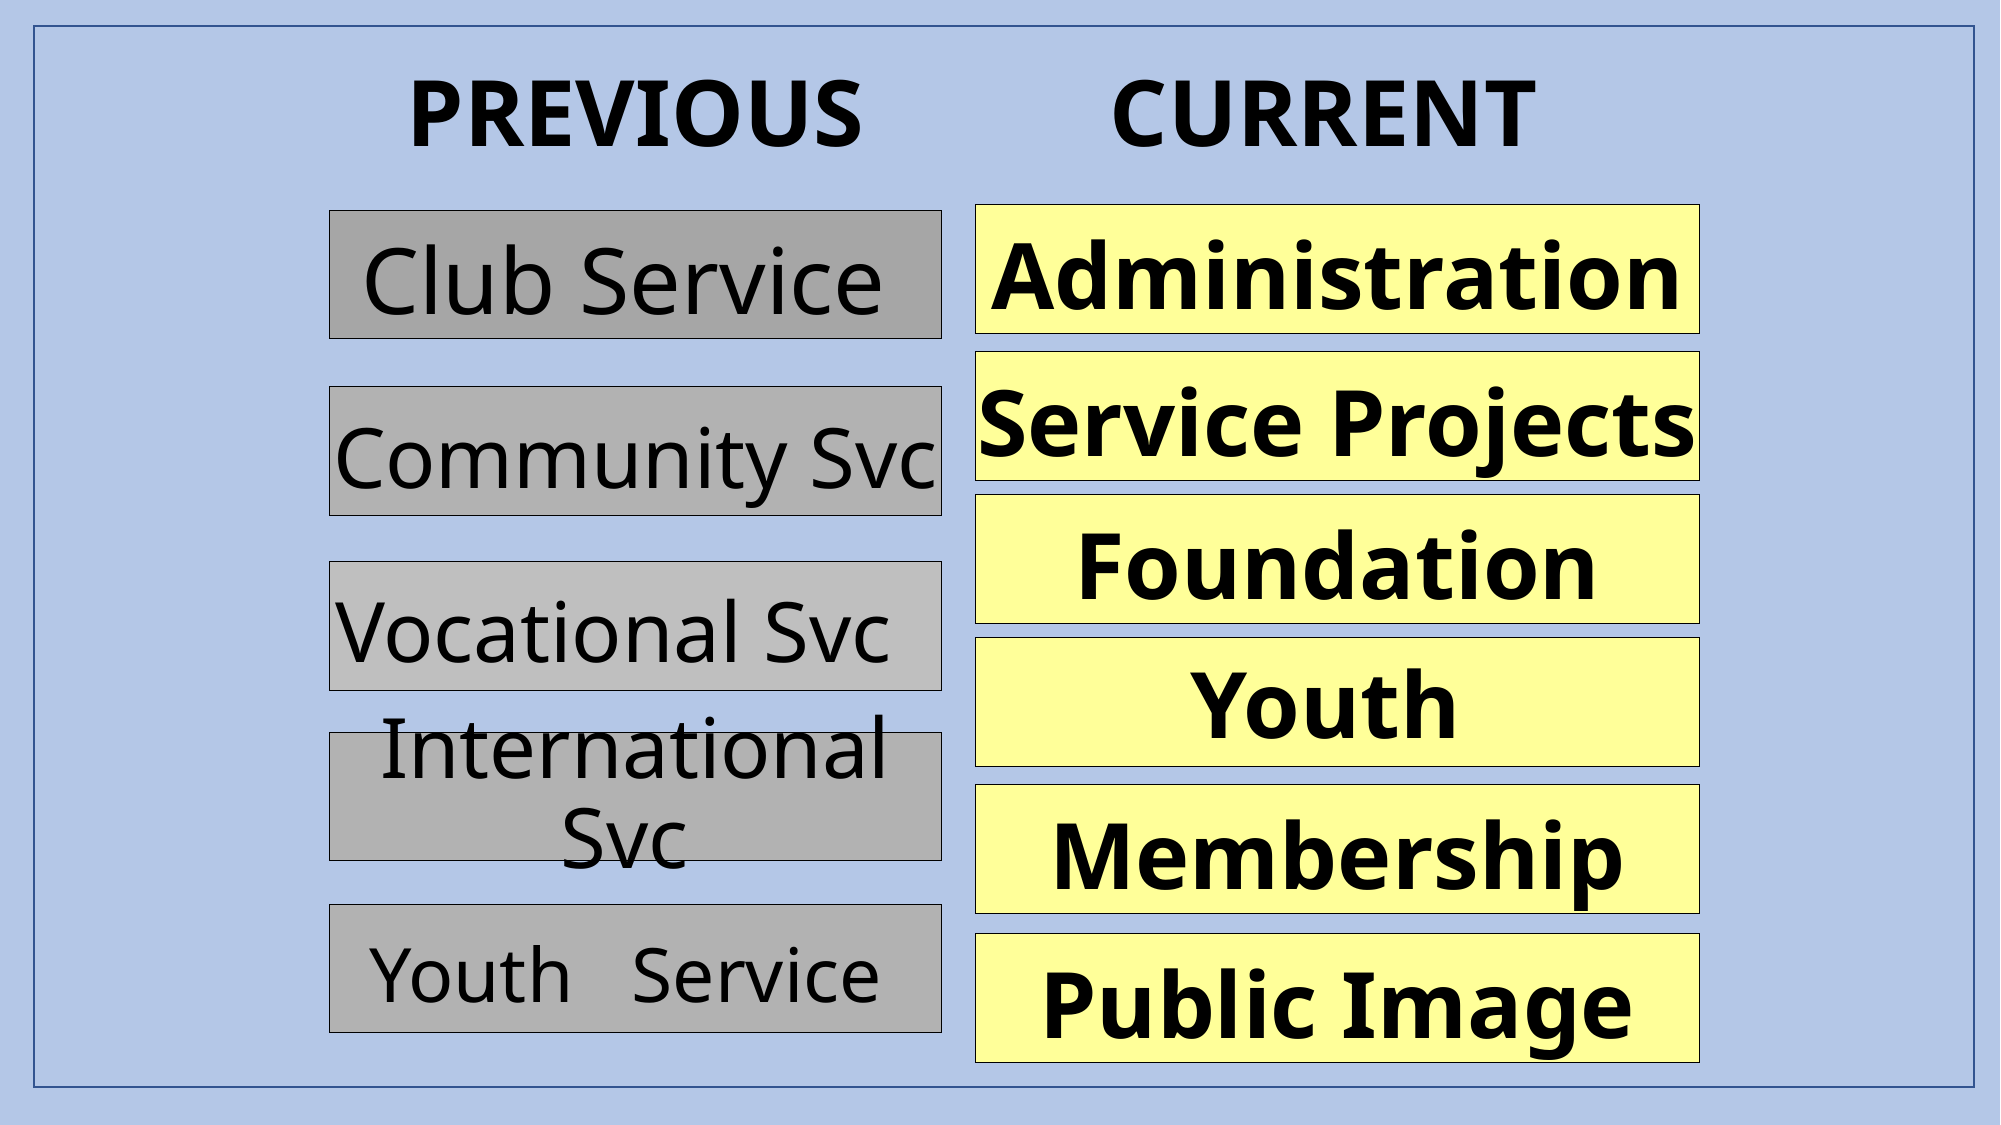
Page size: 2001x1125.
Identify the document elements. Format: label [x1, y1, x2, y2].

text_box [33, 25, 1975, 1088]
